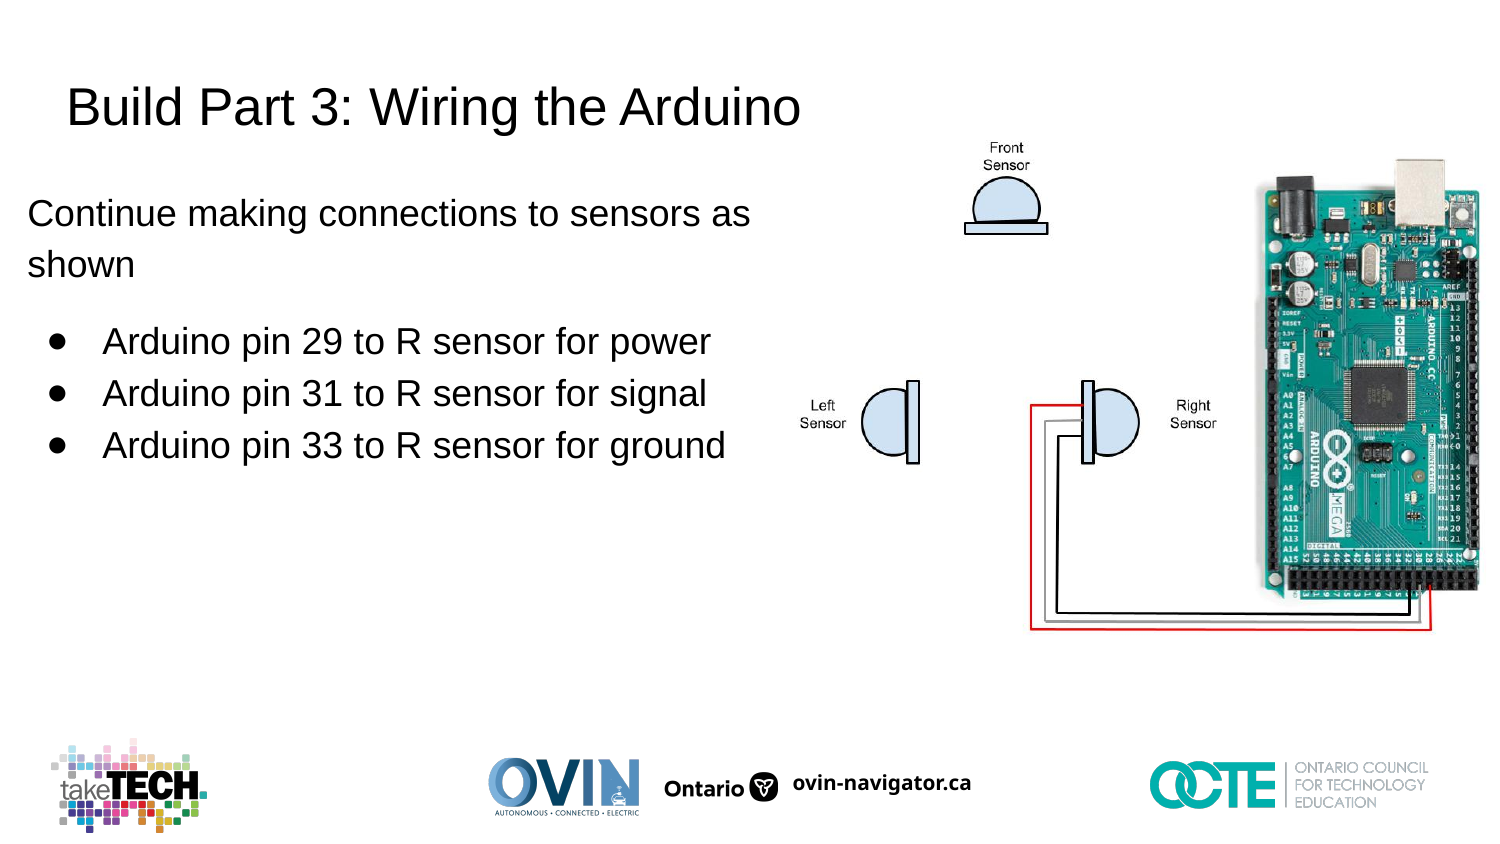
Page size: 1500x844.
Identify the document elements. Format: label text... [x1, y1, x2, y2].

picture [796, 121, 1492, 685]
list Continue making connections to sensors as shown Arduino pin 29 to R sensor for power Arduino pin 31 to R sensor for signal Arduino pin 33 to R sensor for ground [12, 166, 773, 795]
title Build Part 3: Wiring the Arduino [51, 57, 1449, 152]
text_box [50, 737, 1450, 833]
